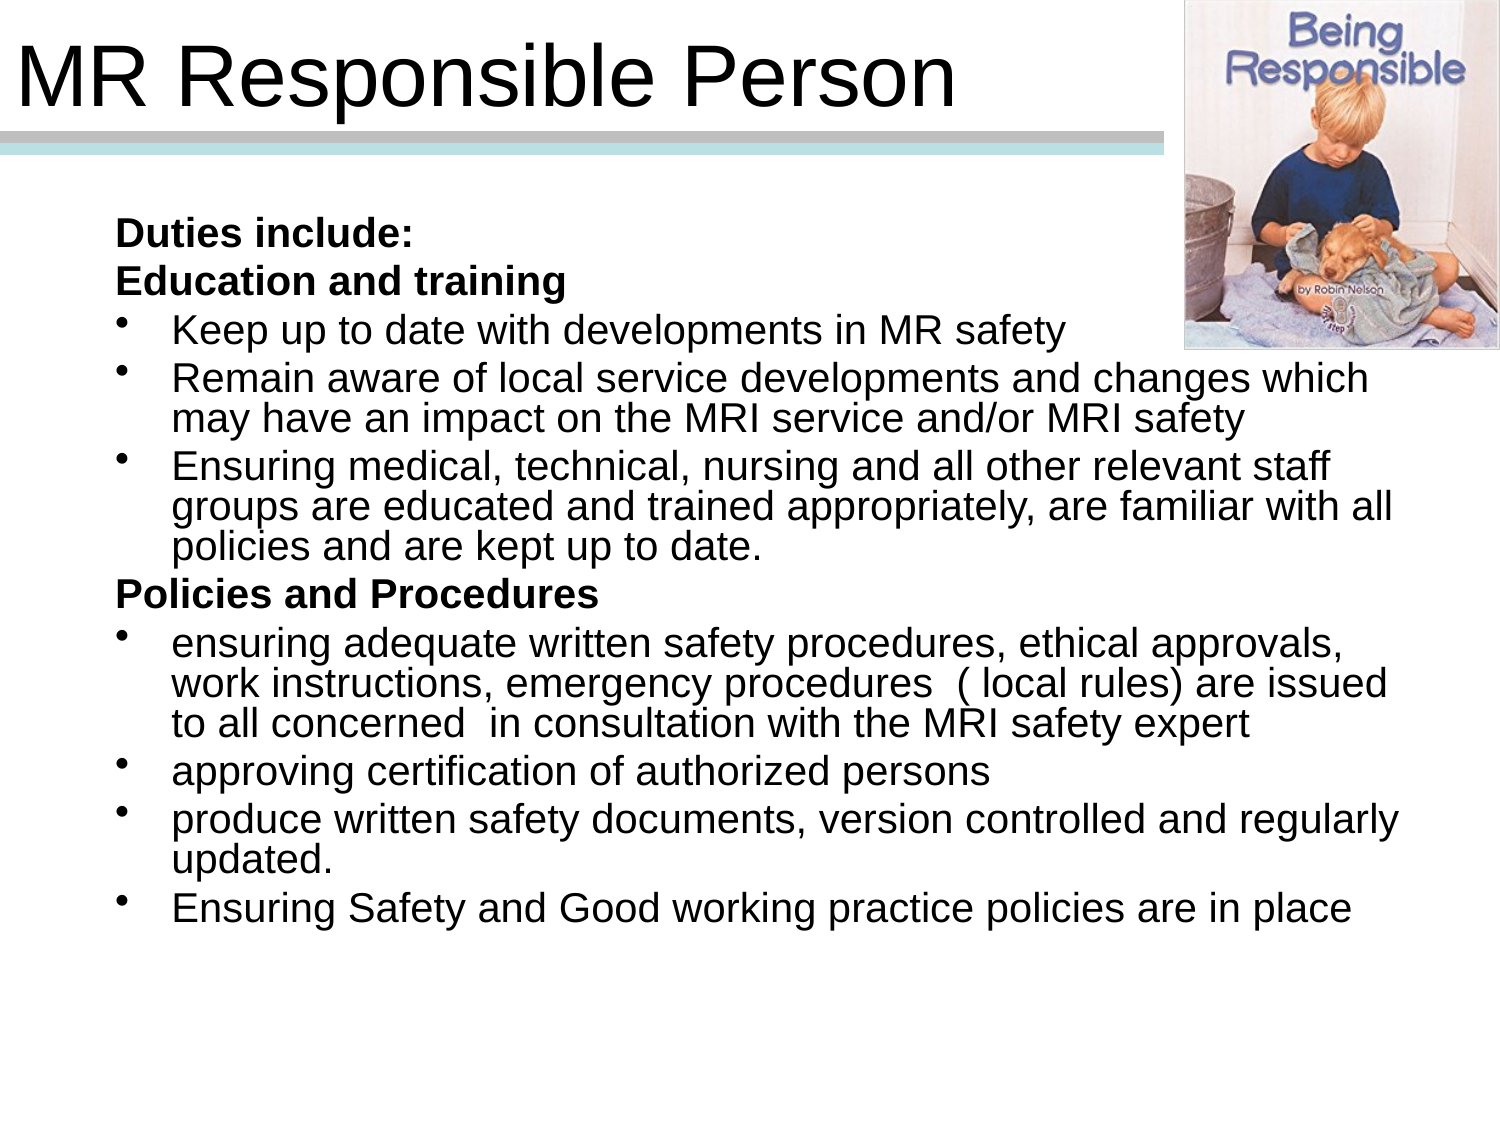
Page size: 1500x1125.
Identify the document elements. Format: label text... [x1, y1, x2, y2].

title MR Responsible Person [0, 0, 1181, 144]
list Duties include: Education and training Keep up to date with developments in MR safety Remain aware of local service developments and changes which may have an impact on the MRI service and/or MRI safety Ensuring medical, technical, nursing and all other relevant staff groups are educated and trained appropriately, are familiar with all policies and are kept up to date. Policies and Procedures ensuring adequate written safety procedures, ethical approvals, work instructions, emergency procedures ( local rules) are issued to all concerned in consultation with the MRI safety expert approving certification of authorized persons produce written safety documents, version controlled and regularly updated. Ensuring Safety and Good working practice policies are in place [100, 207, 1424, 1071]
picture [1183, 0, 1500, 351]
